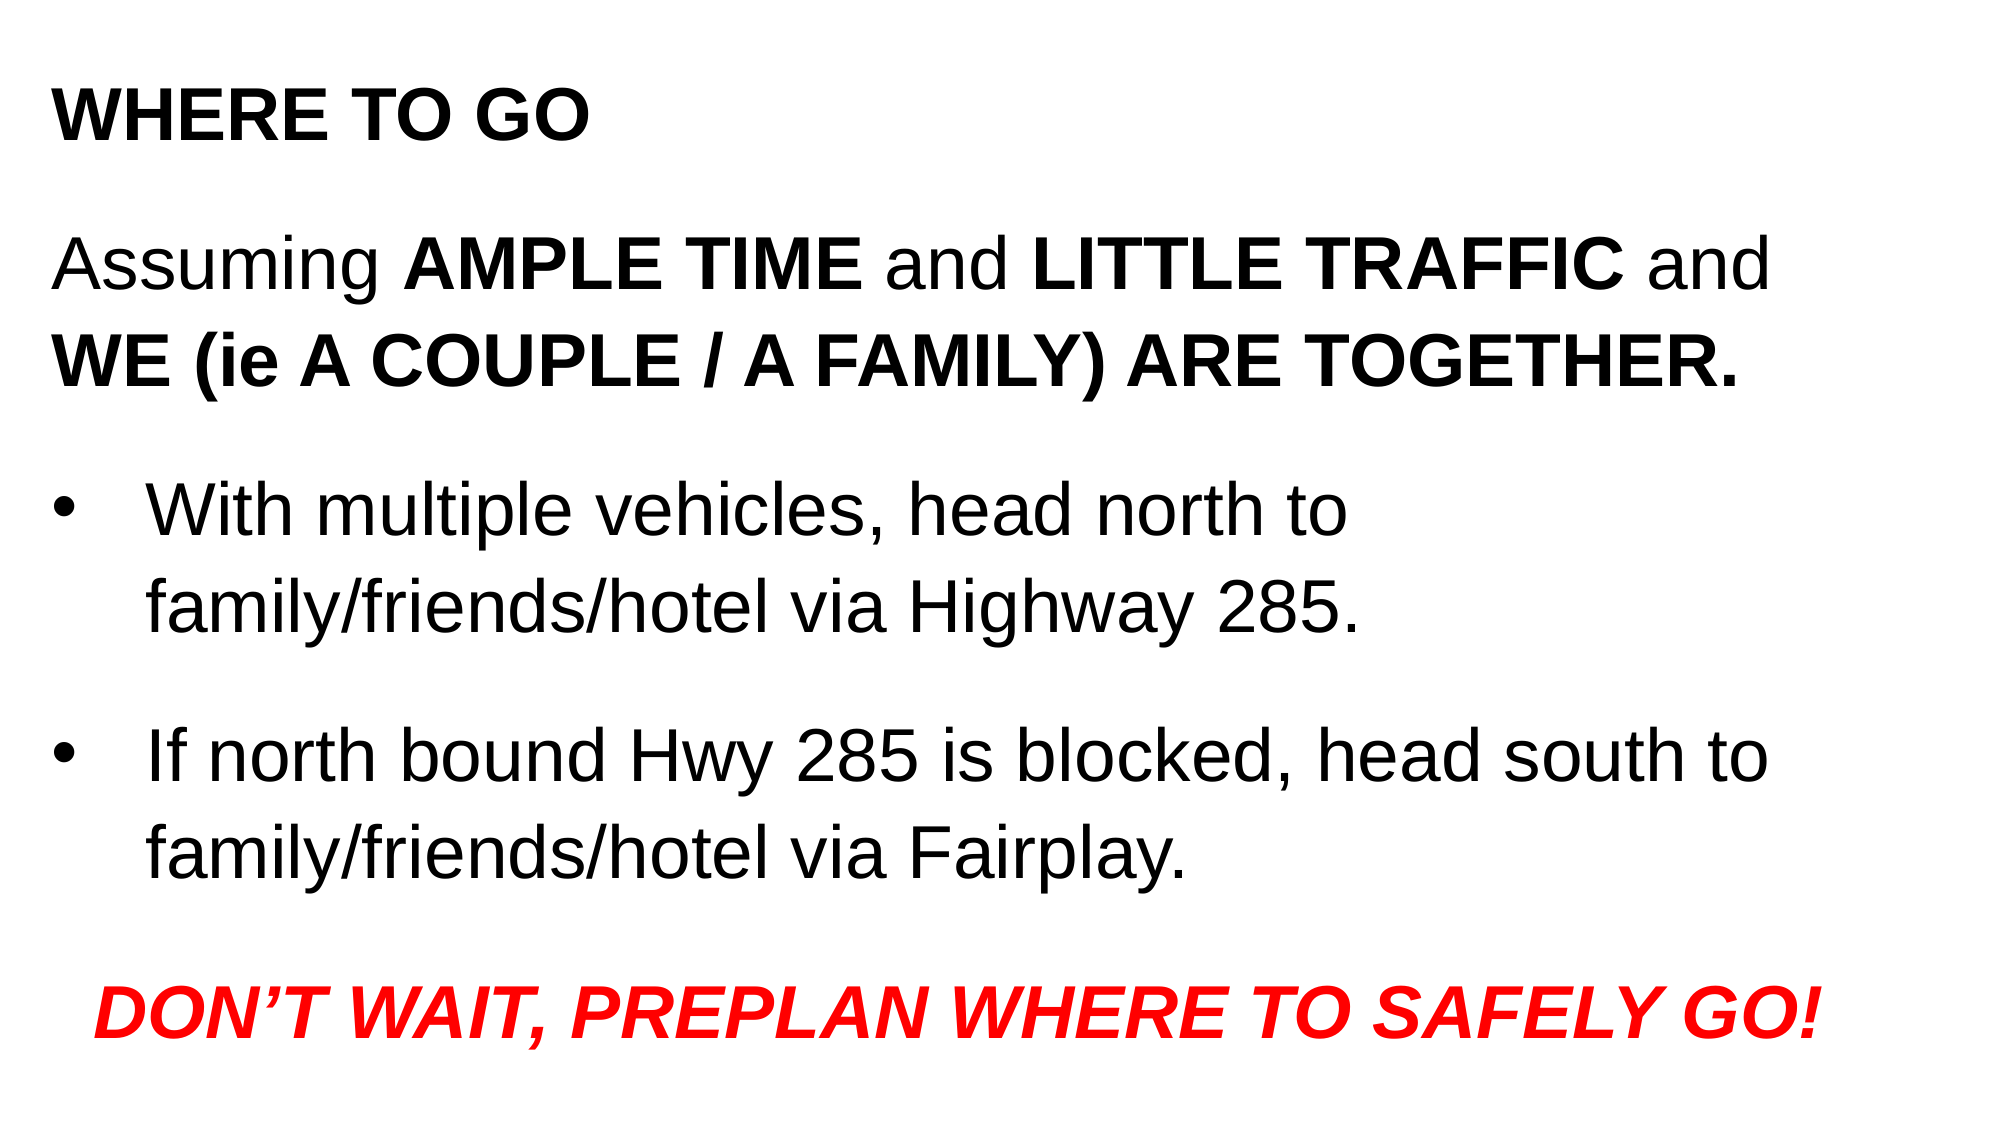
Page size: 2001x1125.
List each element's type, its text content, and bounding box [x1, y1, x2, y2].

text_box WHERE TO GO Assuming AMPLE TIME and LITTLE TRAFFIC and WE (ie A COUPLE / A FAMILY) ARE TOGETHER. With multiple vehicles, head north to family/friends/hotel via Highway 285. If north bound Hwy 285 is blocked, head south to family/friends/hotel via Fairplay. DON’T WAIT, PREPLAN WHERE TO SAFELY GO! [36, 51, 1928, 1125]
